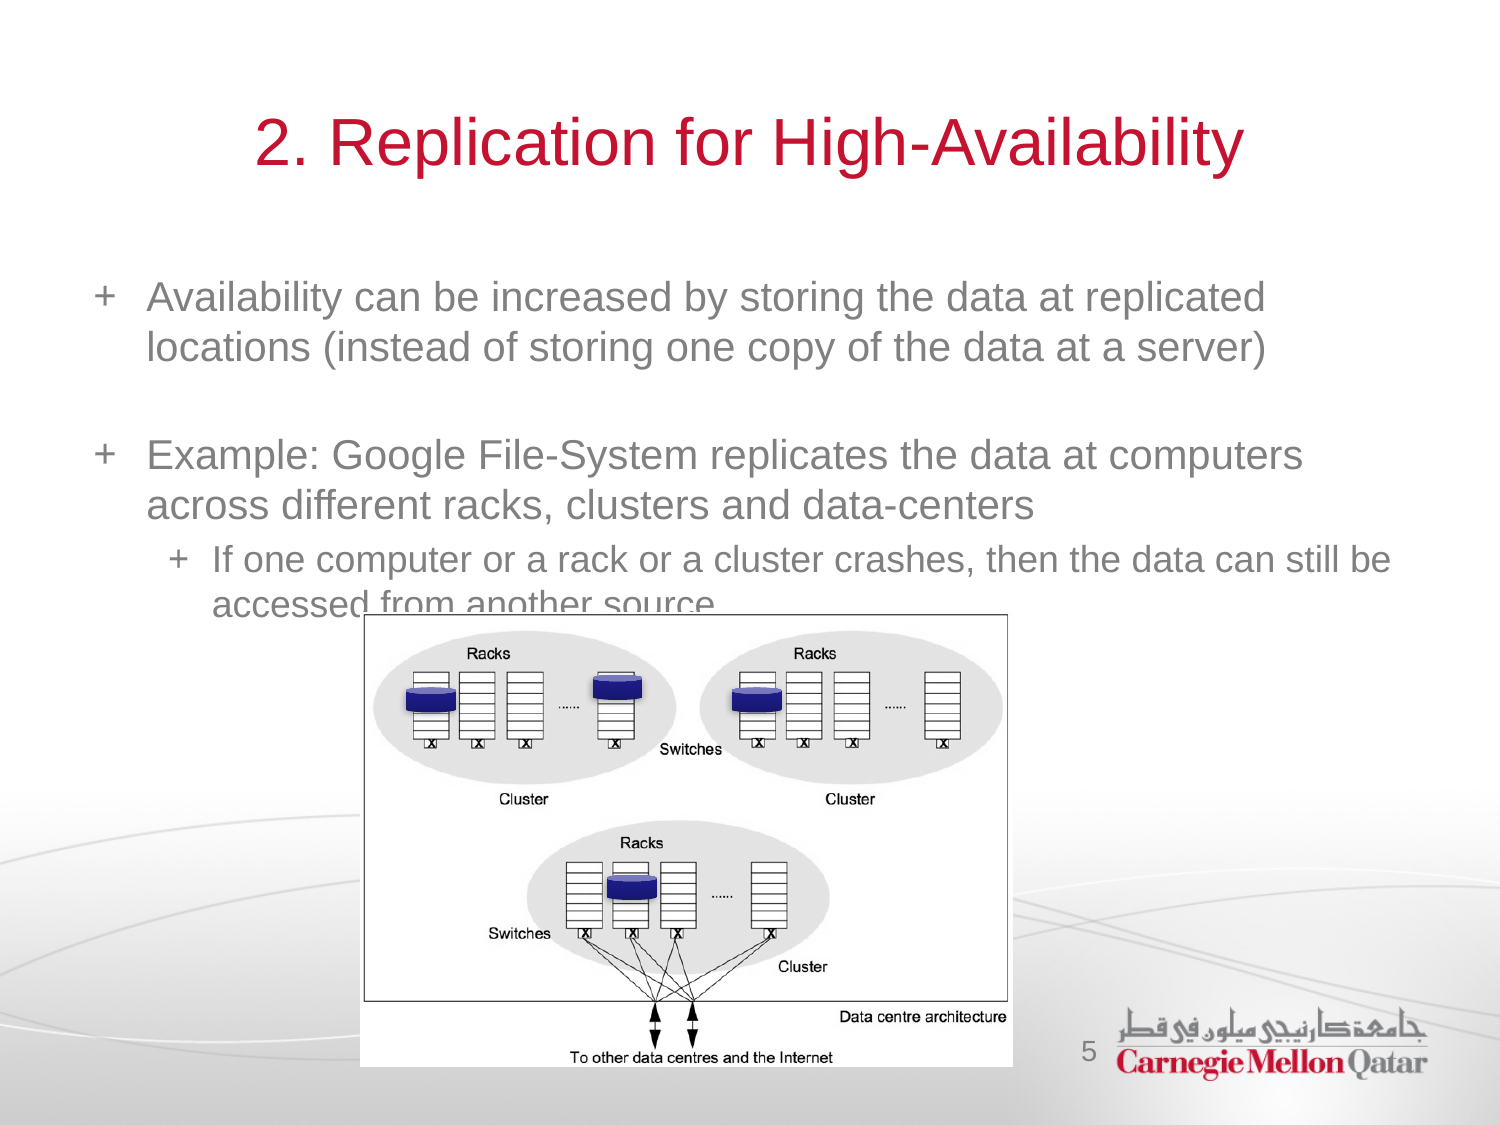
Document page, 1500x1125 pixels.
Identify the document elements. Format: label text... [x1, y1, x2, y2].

title 2. Replication for High-Availability [74, 44, 1426, 233]
picture [0, 0, 1500, 1125]
list Availability can be increased by storing the data at replicated locations (instead of storing one copy of the data at a server) Example: Google File-System replicates the data at computers across different racks, clusters and data-centers If one computer or a rack or a cluster crashes, then the data can still be accessed from another source [74, 262, 1426, 1006]
slide_number 5 [975, 1024, 1113, 1103]
